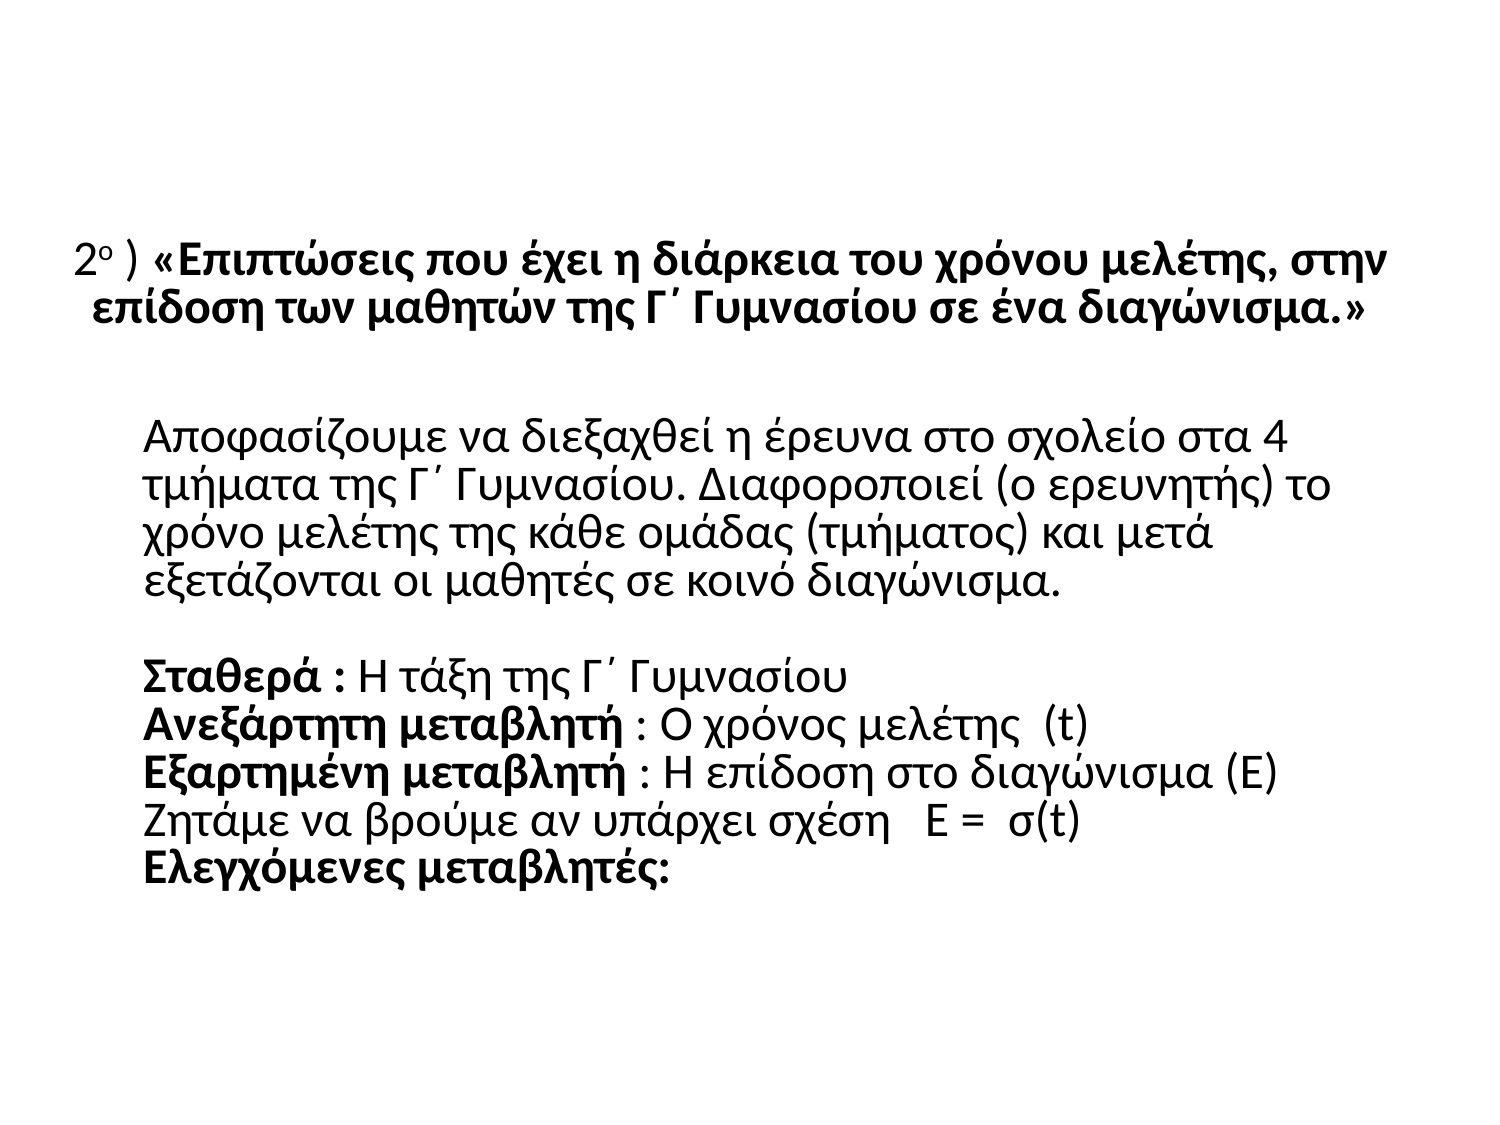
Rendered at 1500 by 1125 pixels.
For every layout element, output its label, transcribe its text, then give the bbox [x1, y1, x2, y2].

title 2ο ) «Επιπτώσεις που έχει η διάρκεια του χρόνου μελέτης, στην επίδοση των μαθητών της Γ΄ Γυμνασίου σε ένα διαγώνισμα.» [55, 172, 1406, 362]
text_box Αποφασίζουμε να διεξαχθεί η έρευνα στο σχολείο στα 4 τμήματα της Γ΄ Γυμνασίου. Διαφοροποιεί (ο ερευνητής) το χρόνο μελέτης της κάθε ομάδας (τμήματος) και μετά εξετάζονται οι μαθητές σε κοινό διαγώνισμα. Σταθερά : Η τάξη της Γ΄ Γυμνασίου Ανεξάρτητη μεταβλητή : Ο χρόνος μελέτης (t) Εξαρτημένη μεταβλητή : Η επίδοση στο διαγώνισμα (E) Ζητάμε να βρούμε αν υπάρχει σχέση Ε = σ(t) Ελεγχόμενες μεταβλητές: [128, 361, 1404, 937]
